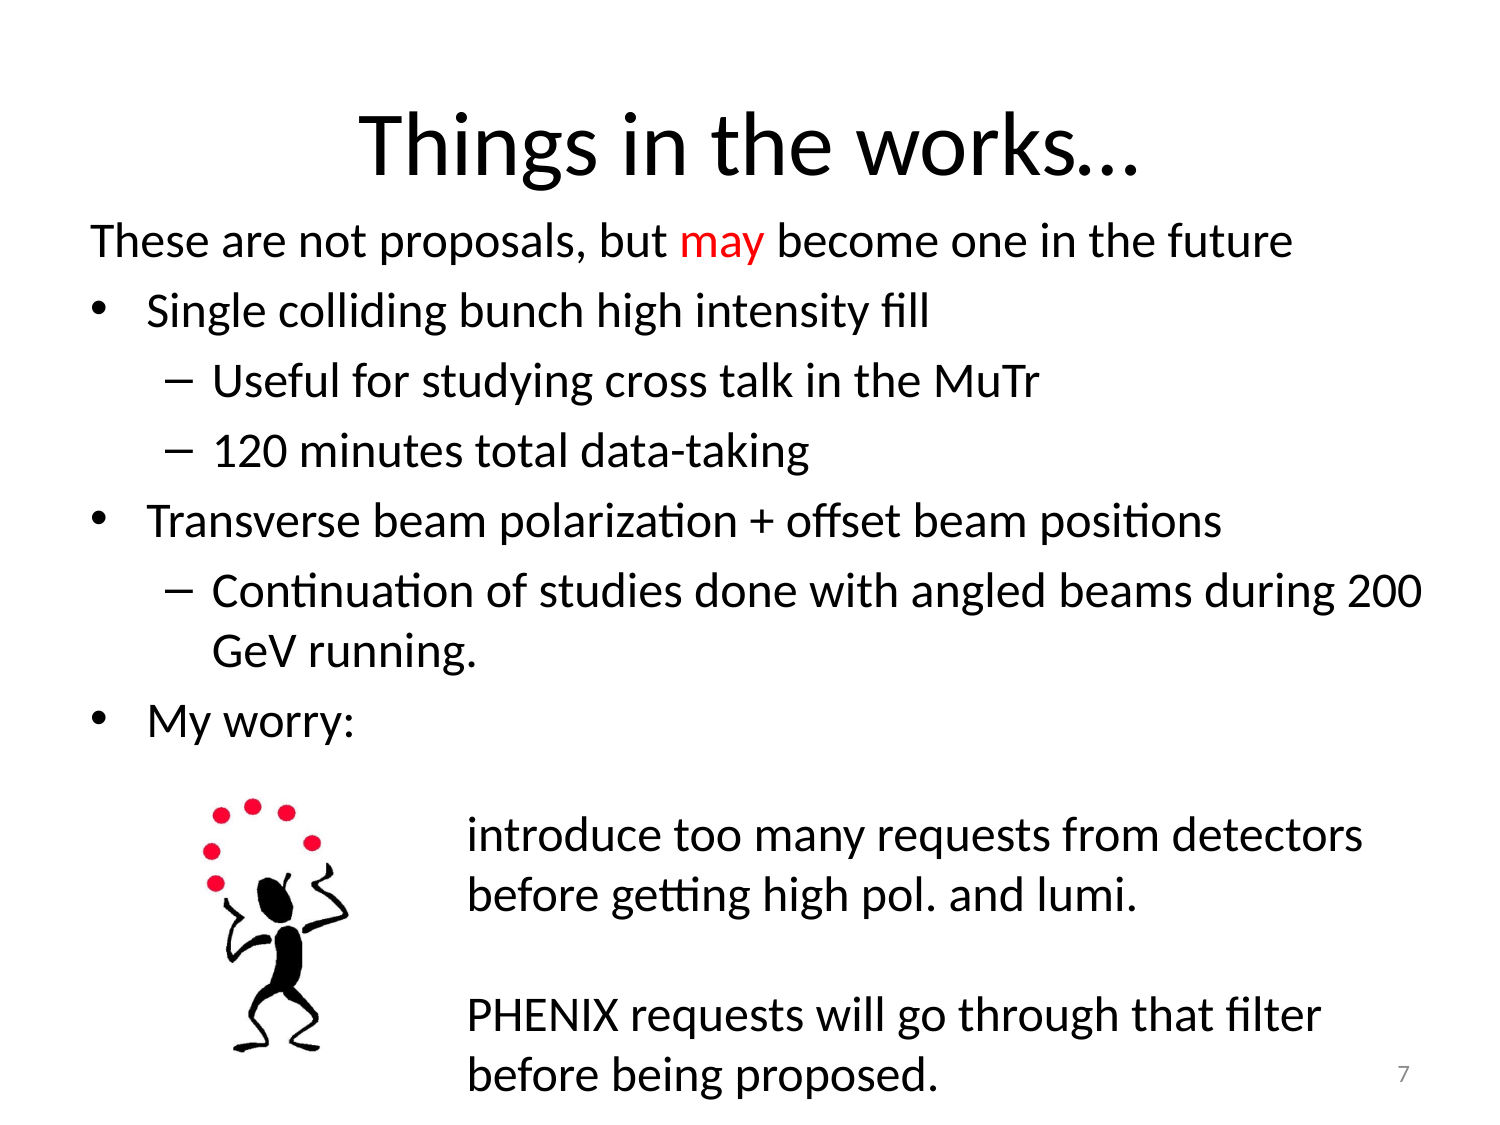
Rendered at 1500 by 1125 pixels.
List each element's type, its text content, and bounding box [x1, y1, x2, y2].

text_box introduce too many requests from detectors before getting high pol. and lumi. PHENIX requests will go through that filter before being proposed. [451, 793, 1475, 1109]
picture [87, 789, 453, 1063]
list These are not proposals, but may become one in the future Single colliding bunch high intensity fill Useful for studying cross talk in the MuTr 120 minutes total data-taking Transverse beam polarization + offset beam positions Continuation of studies done with angled beams during 200 GeV running. My worry: [75, 200, 1500, 1113]
title Things in the works… [75, 45, 1425, 200]
